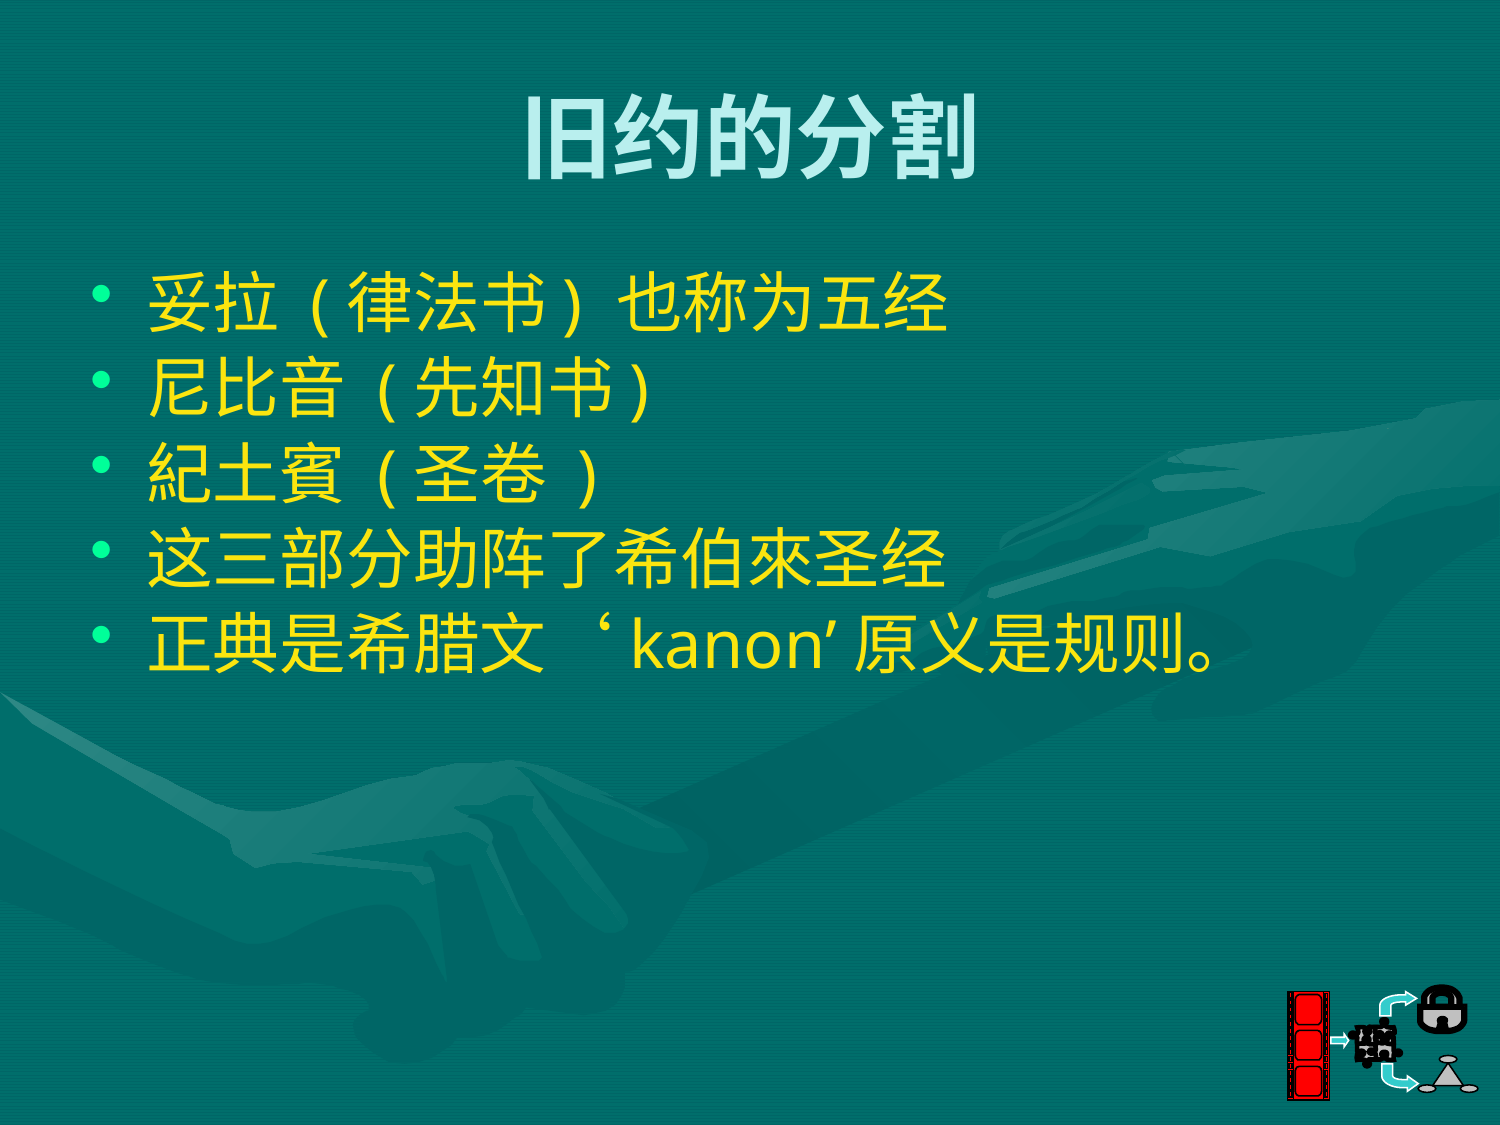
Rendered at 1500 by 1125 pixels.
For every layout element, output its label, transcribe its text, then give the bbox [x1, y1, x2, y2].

list 妥拉 (律法书) 也称为五经 尼比音 (先知书) 紀土賓 (圣卷 ) 这三部分助阵了希伯來圣经 正典是希腊文‘kanon’原义是规则。 [75, 262, 1463, 1000]
title 旧约的分割 [0, 45, 1500, 225]
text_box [1287, 987, 1479, 1101]
